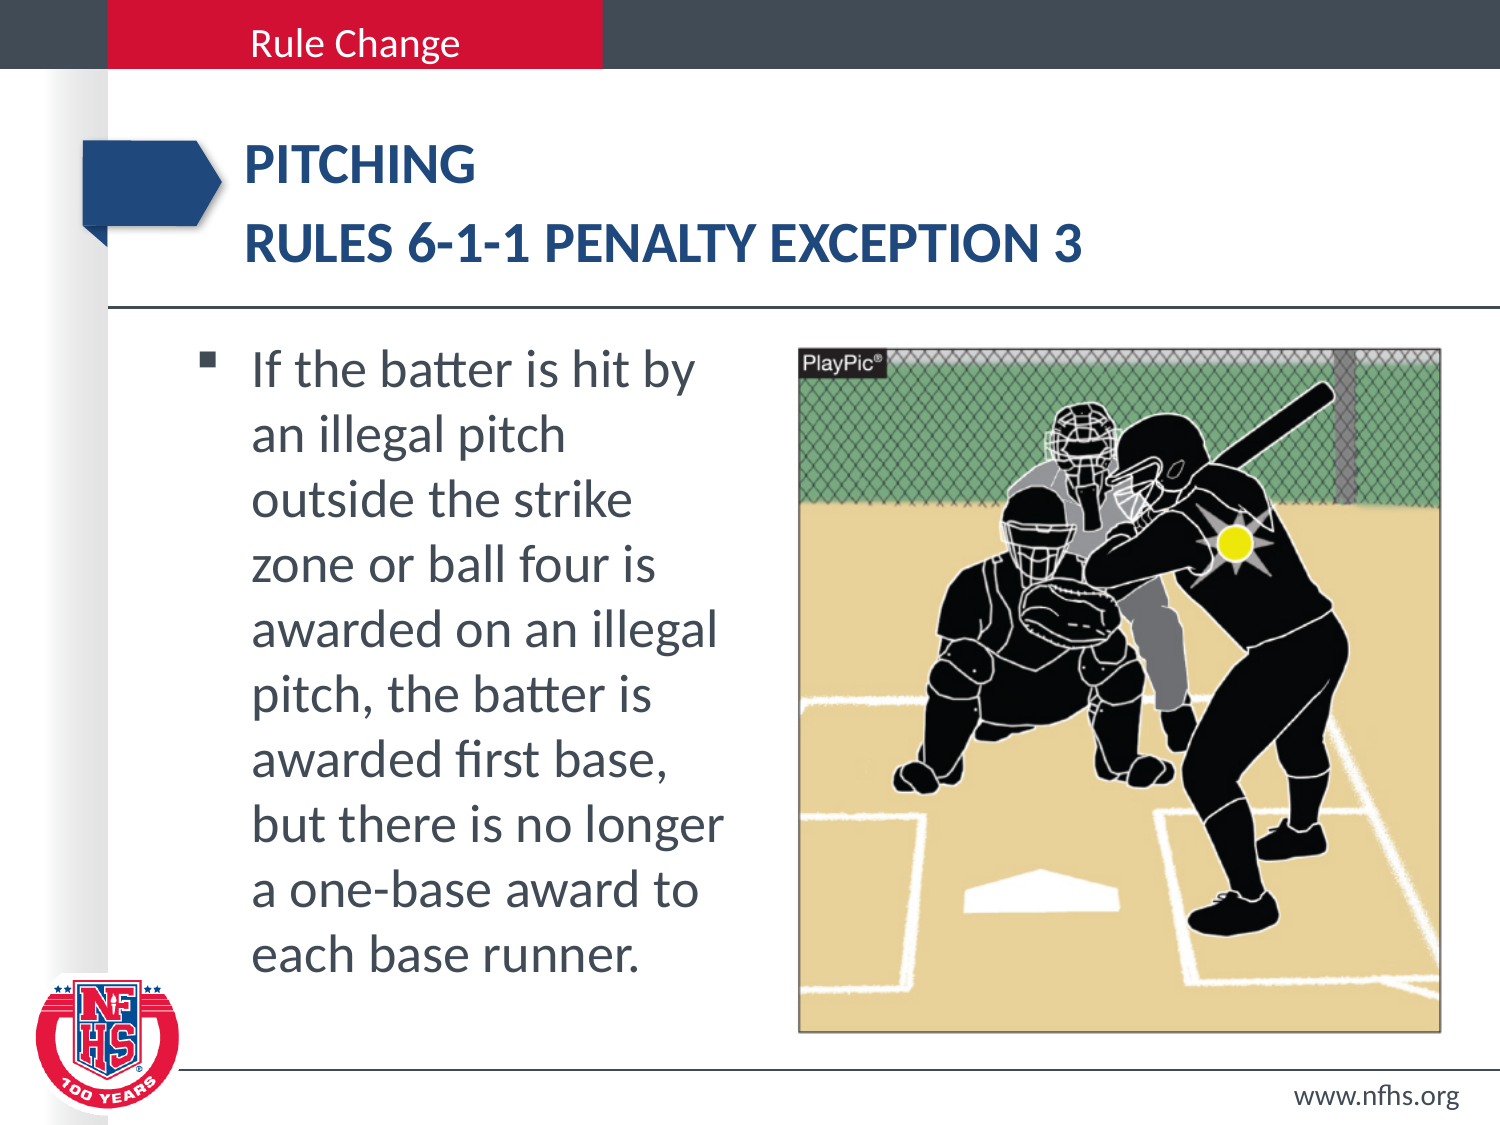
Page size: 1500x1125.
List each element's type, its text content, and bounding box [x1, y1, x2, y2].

footer www.nfhs.org [1229, 1069, 1475, 1119]
list If the batter is hit by an illegal pitch outside the strike zone or ball four is awarded on an illegal pitch, the batter is awarded first base, but there is no longer a one-base award to each base runner. [180, 326, 760, 1038]
title Pitching Rules 6-1-1 penalty EXCEPTION 3 [229, 95, 1464, 294]
picture [25, 967, 188, 1123]
picture [780, 333, 1446, 1039]
